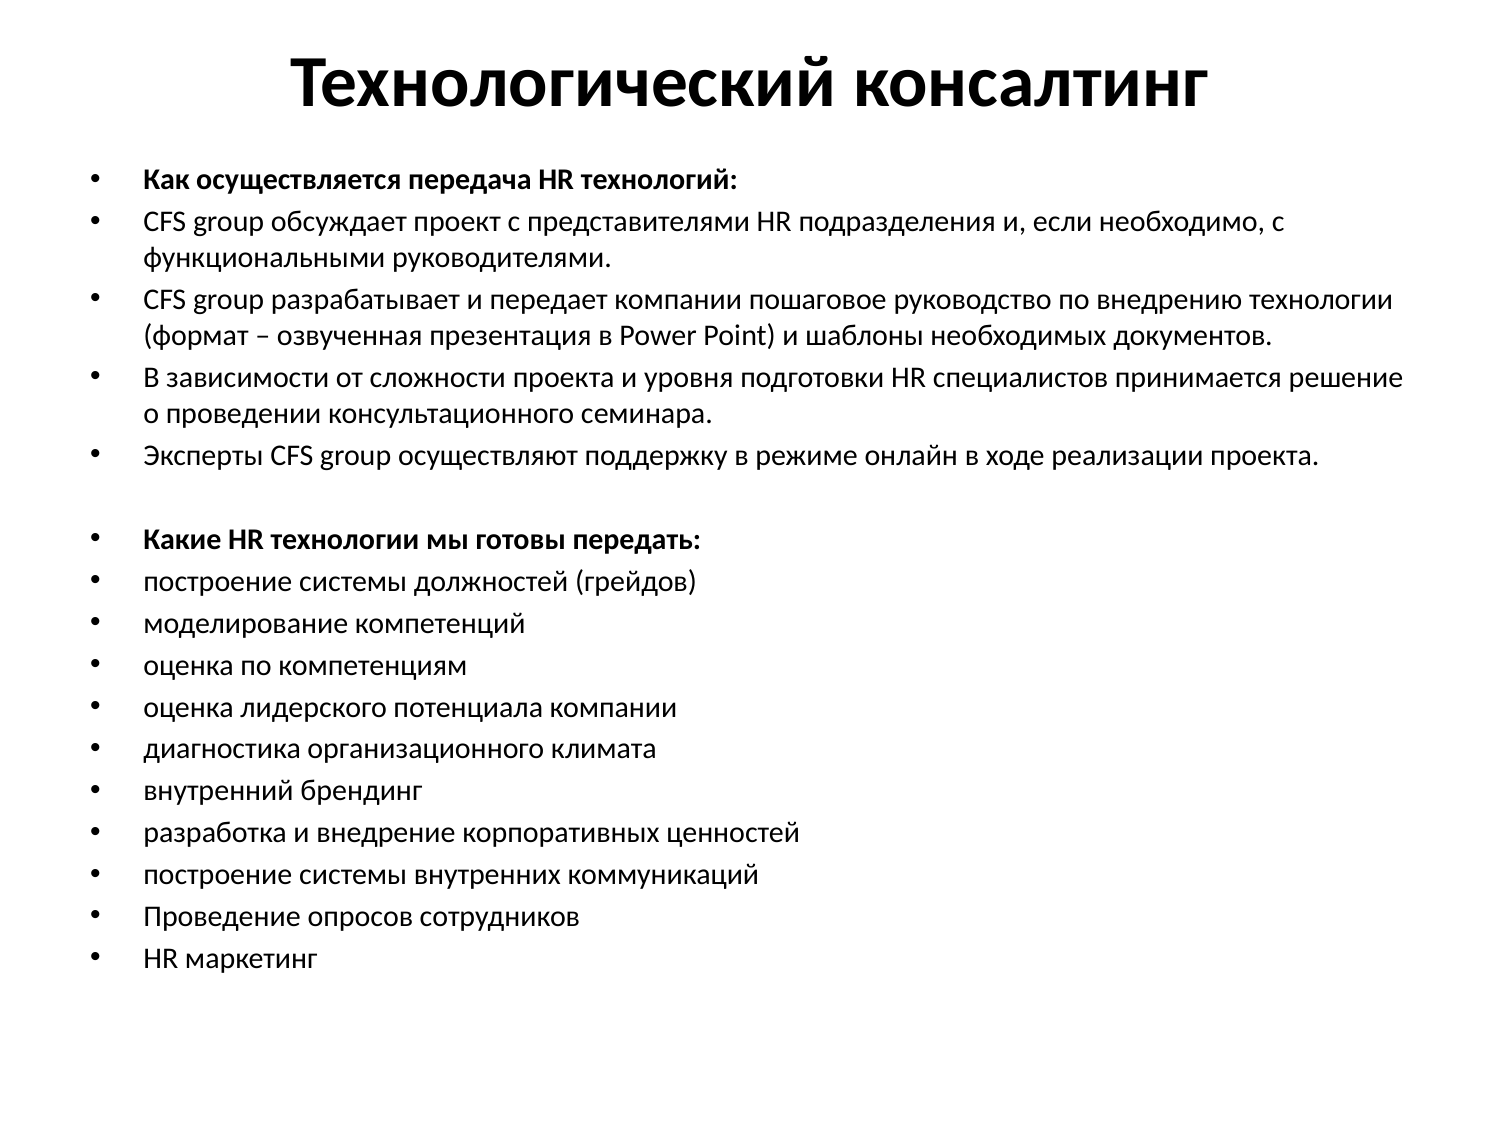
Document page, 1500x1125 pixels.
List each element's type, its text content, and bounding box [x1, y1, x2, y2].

list Как осуществляется передача HR технологий: CFS group обсуждает проект с представителями HR подразделения и, если необходимо, с функциональными руководителями. CFS group разрабатывает и передает компании пошаговое руководство по внедрению технологии (формат – озвученная презентация в Power Point) и шаблоны необходимых документов. В зависимости от сложности проекта и уровня подготовки HR специалистов принимается решение о проведении консультационного семинара. Эксперты CFS group осуществляют поддержку в режиме онлайн в ходе реализации проекта. Какие HR технологии мы готовы передать: построение системы должностей (грейдов) моделирование компетенций оценка по компетенциям оценка лидерского потенциала компании диагностика организационного климата внутренний брендинг разработка и внедрение корпоративных ценностей построение системы внутренних коммуникаций Проведение опросов сотрудников HR маркетинг [75, 152, 1425, 1005]
title Технологический консалтинг [75, 24, 1425, 129]
